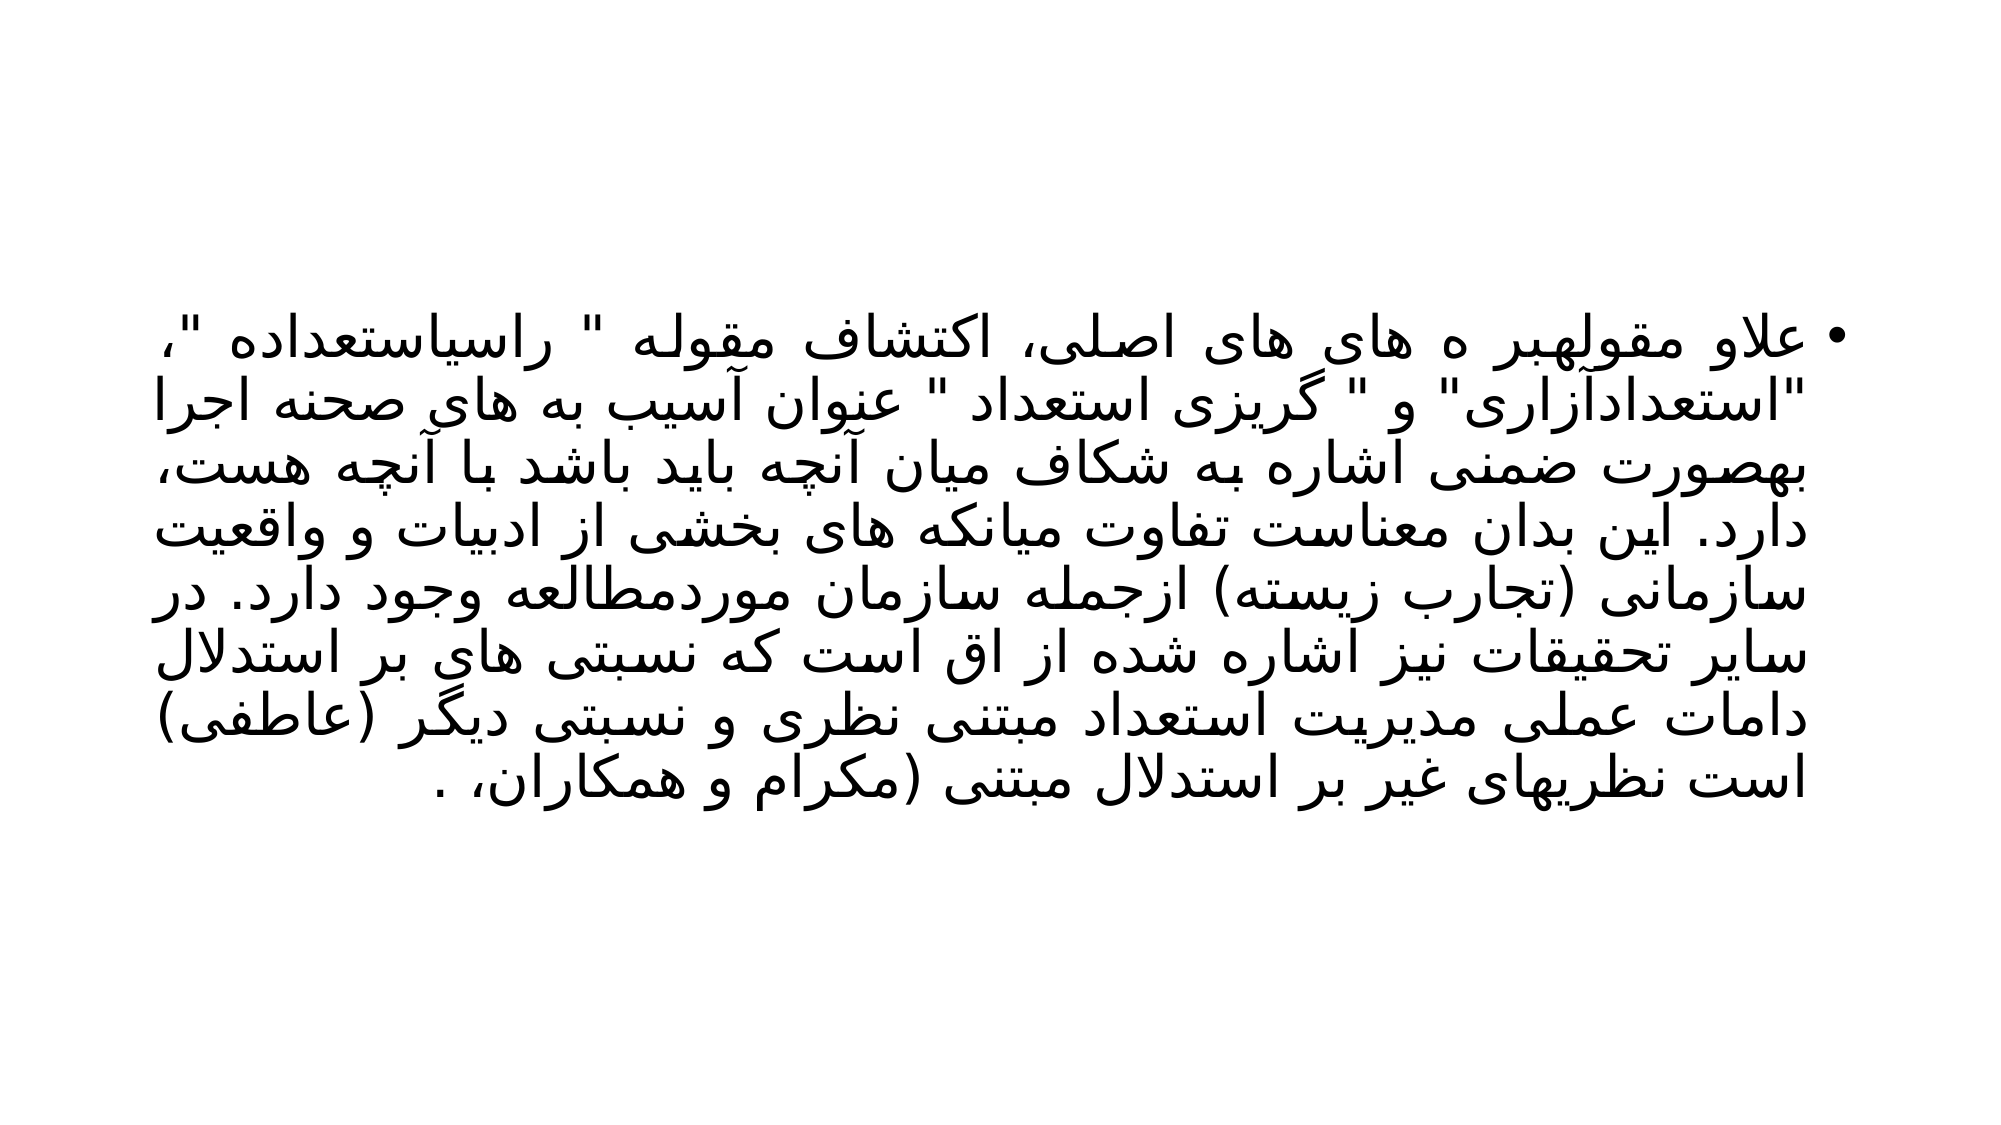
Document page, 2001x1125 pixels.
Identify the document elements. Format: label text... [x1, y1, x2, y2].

list علاو مقولهبر ه های های اصلی، اکتشاف مقوله " راسیاستعداده "، "استعدادآزاری" و " گریزی استعداد " عنوان آسیب به های صحنه اجرا بهصورت ضمنی اشاره به شکاف میان آنچه باید باشد با آنچه هست، دارد. این بدان معناست تفاوت میانکه های بخشی از ادبیات و واقعیت سازمانی (تجارب زیسته) ازجمله سازمان موردمطالعه وجود دارد. در سایر تحقیقات نیز اشاره شده از اق است که نسبتی های بر استدلال دامات عملی مدیریت استعداد مبتنی نظری و نسبتی دیگر (عاطفی) است نظریهای غیر بر استدلال مبتنی (مکرام و همکاران، . [137, 299, 1863, 1014]
